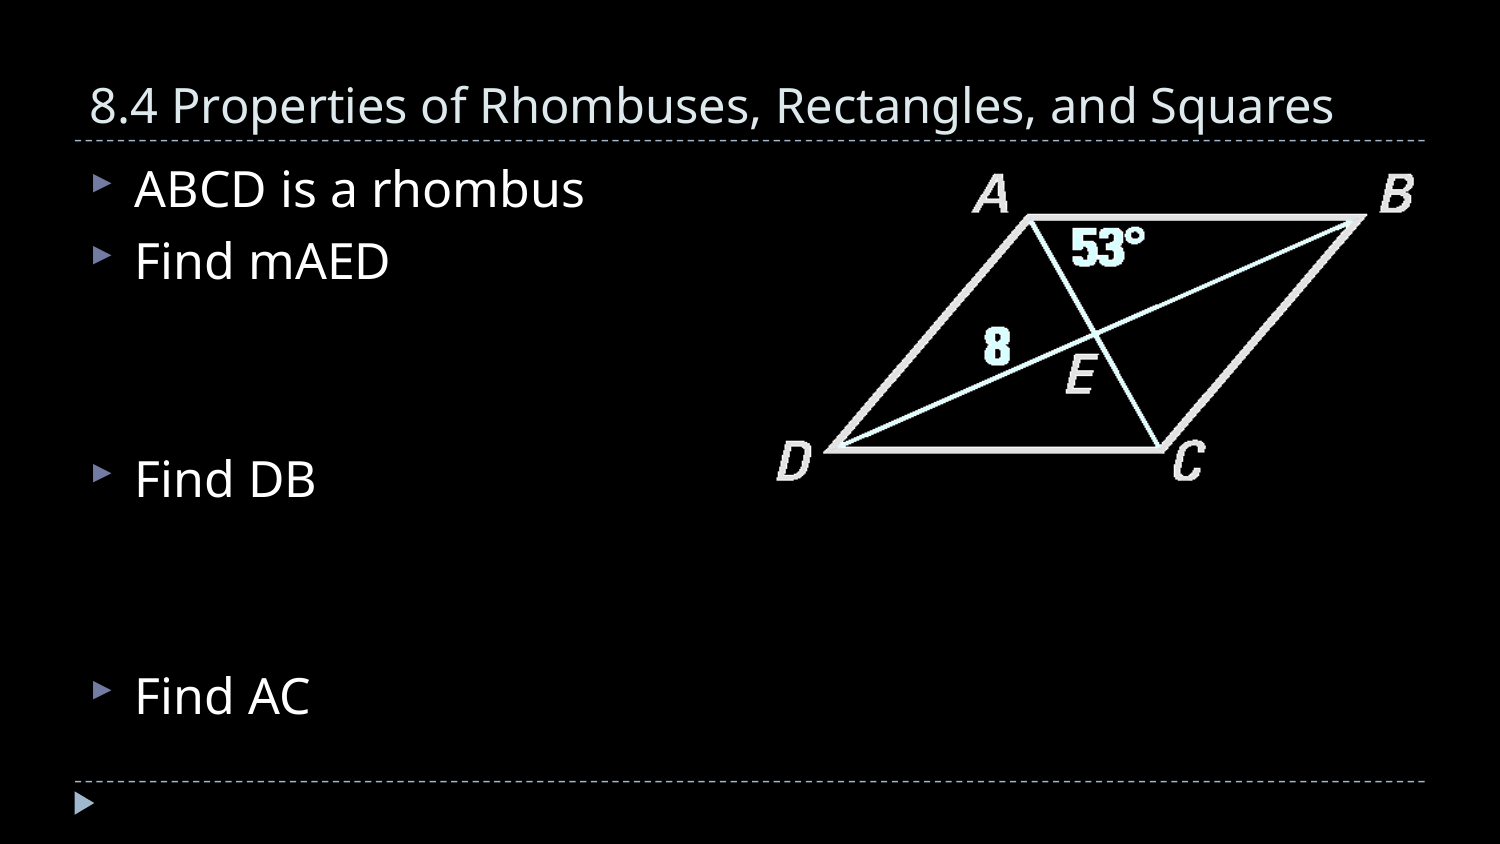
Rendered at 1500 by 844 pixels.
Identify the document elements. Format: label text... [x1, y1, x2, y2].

title 8.4 Properties of Rhombuses, Rectangles, and Squares [75, 18, 1425, 141]
picture [774, 168, 1418, 482]
